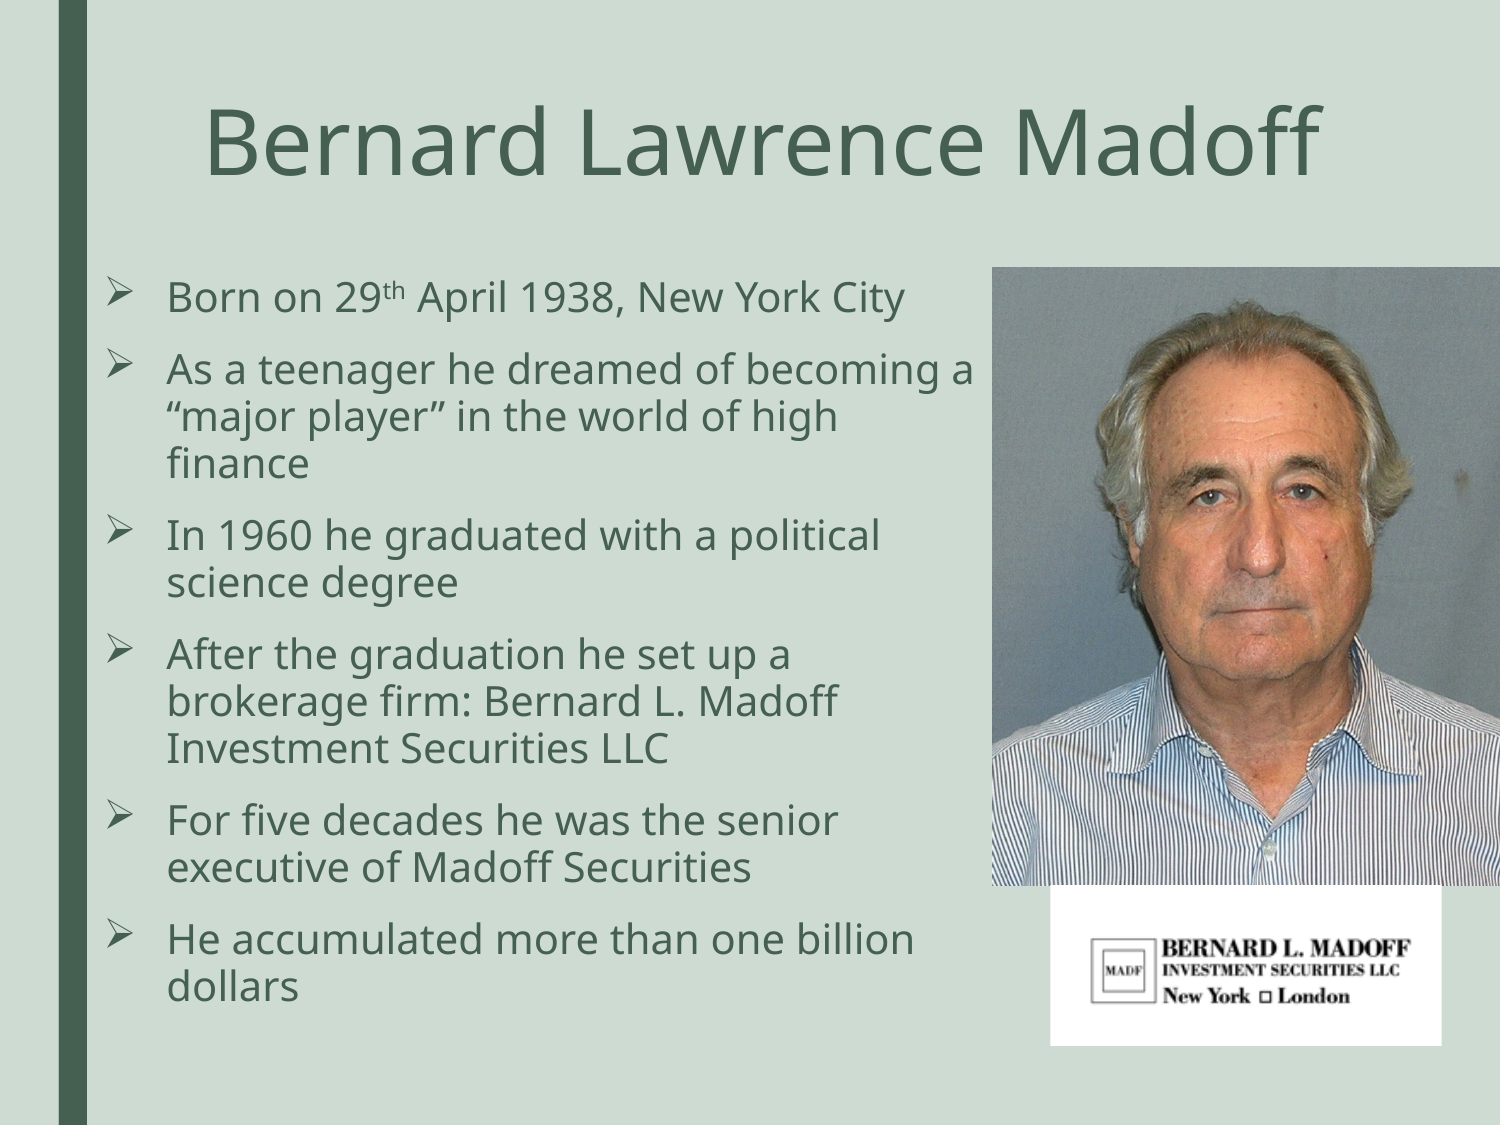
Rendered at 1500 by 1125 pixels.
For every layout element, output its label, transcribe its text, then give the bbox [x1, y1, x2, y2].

list Born on 29th April 1938, New York City As a teenager he dreamed of becoming a “major player” in the world of high finance In 1960 he graduated with a political science degree After the graduation he set up a brokerage firm: Bernard L. Madoff Investment Securities LLC For five decades he was the senior executive of Madoff Securities He accumulated more than one billion dollars [88, 267, 999, 1024]
picture [992, 267, 1500, 1046]
title Bernard Lawrence Madoff [171, 90, 1353, 267]
